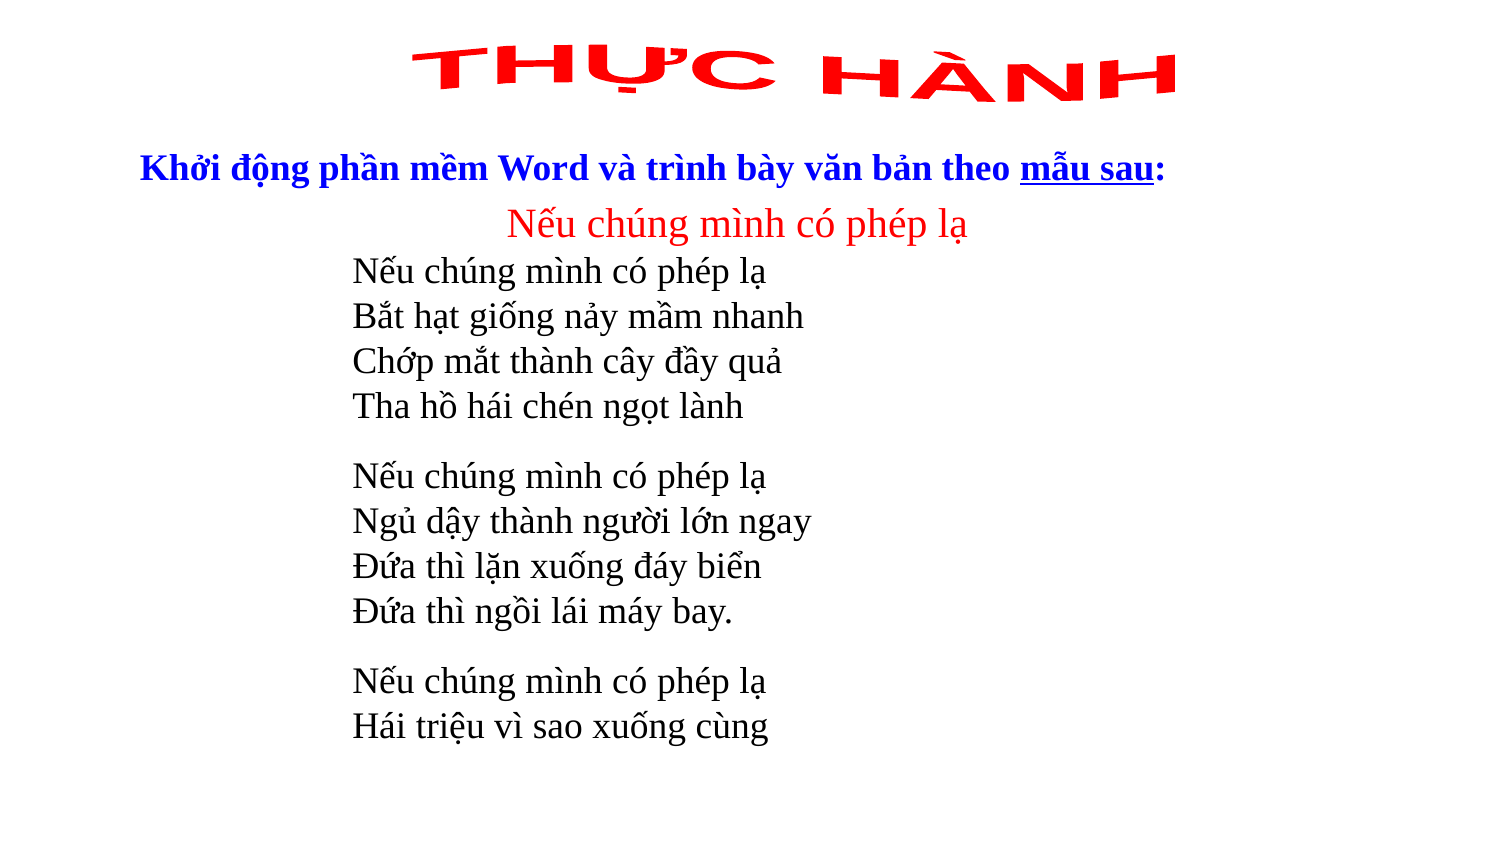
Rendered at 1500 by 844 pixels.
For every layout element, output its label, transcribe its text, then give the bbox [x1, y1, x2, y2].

text_box Nếu chúng mình có phép lạ Nếu chúng mình có phép lạ Bắt hạt giống nảy mầm nhanh Chớp mắt thành cây đầy quả Tha hồ hái chén ngọt lành Nếu chúng mình có phép lạ Ngủ dậy thành người lớn ngay Đứa thì lặn xuống đáy biển Đứa thì ngồi lái máy bay. Nếu chúng mình có phép lạ Hái triệu vì sao xuống cùng [337, 188, 1138, 754]
text_box Khởi động phần mềm Word và trình bày văn bản theo mẫu sau: [125, 136, 1288, 196]
